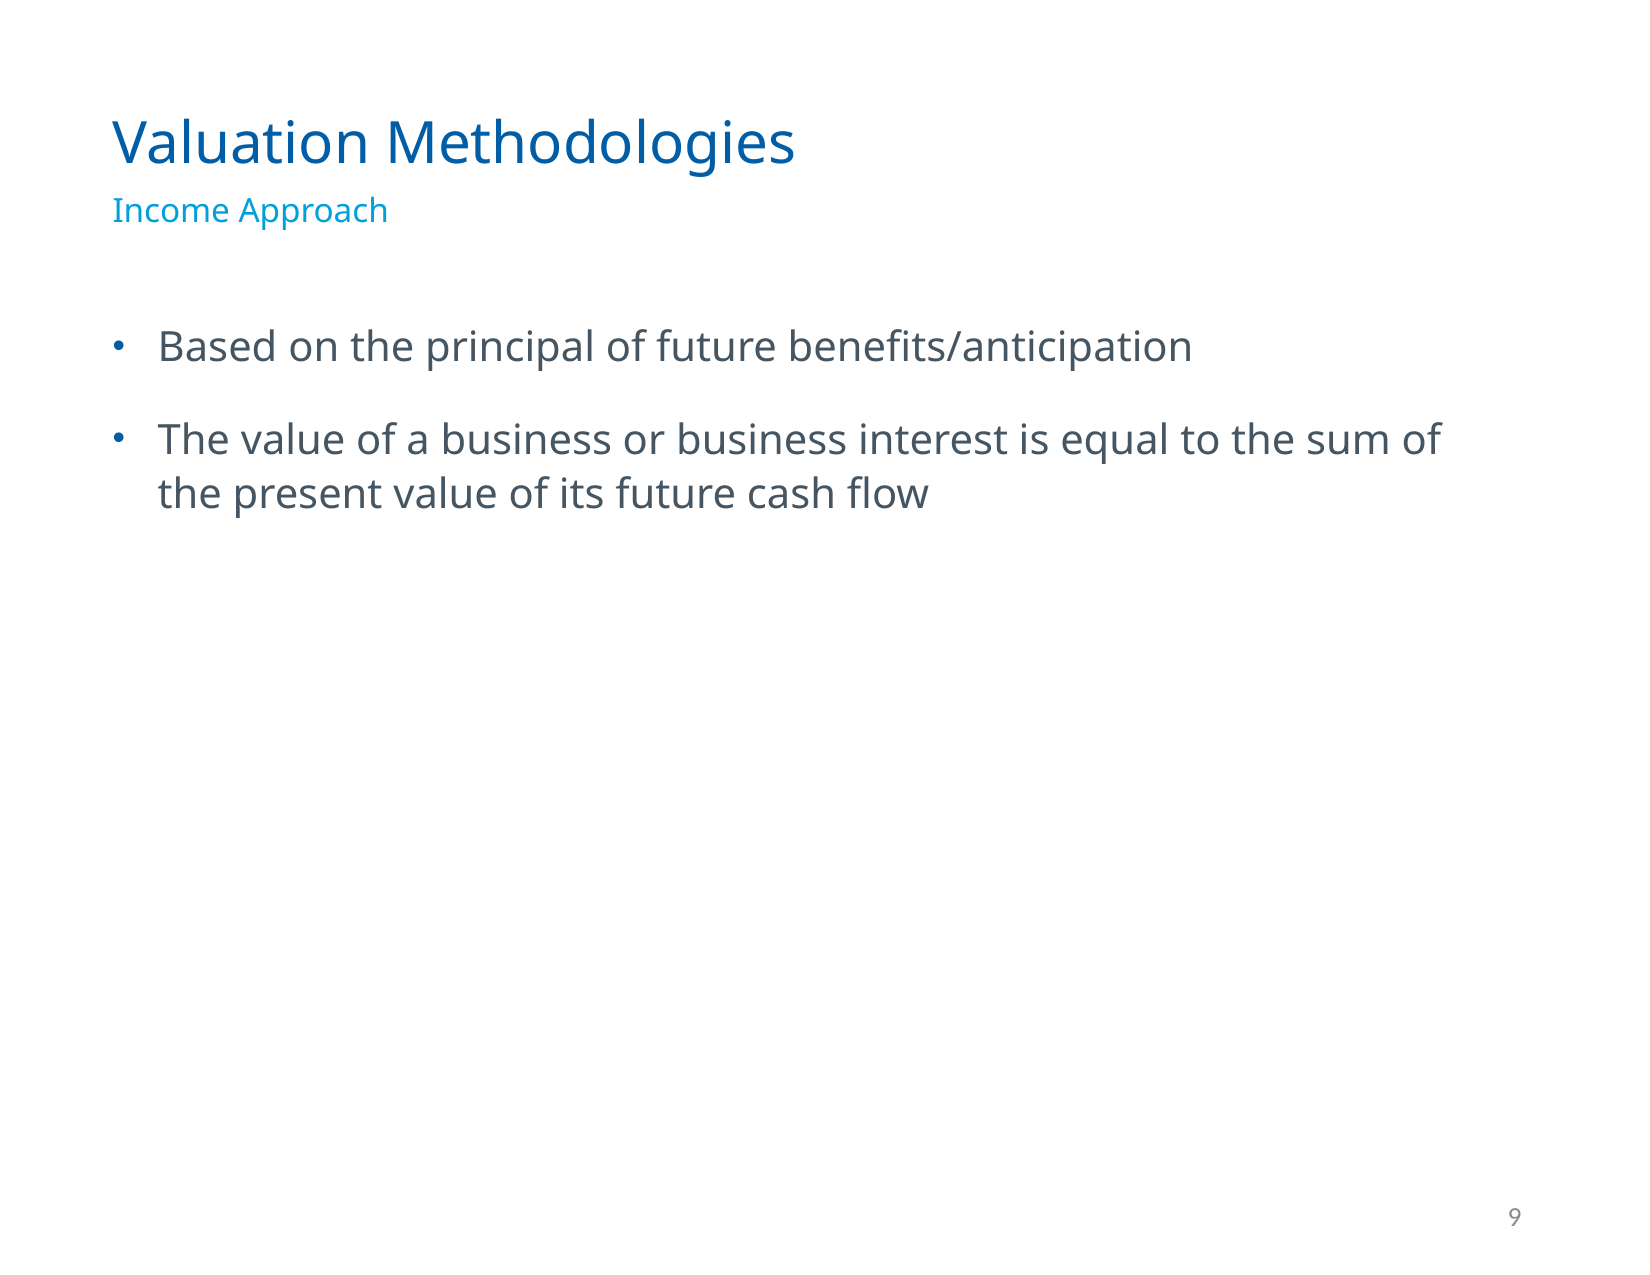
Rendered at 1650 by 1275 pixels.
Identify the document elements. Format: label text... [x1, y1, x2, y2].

text_box Valuation Methodologies [112, 112, 1538, 177]
text_box Income Approach [112, 181, 1508, 230]
text_box Based on the principal of future benefits/anticipation The value of a business or business interest is equal to the sum of the present value of its future cash flow [112, 314, 1463, 614]
slide_number 9 [1165, 1181, 1537, 1250]
